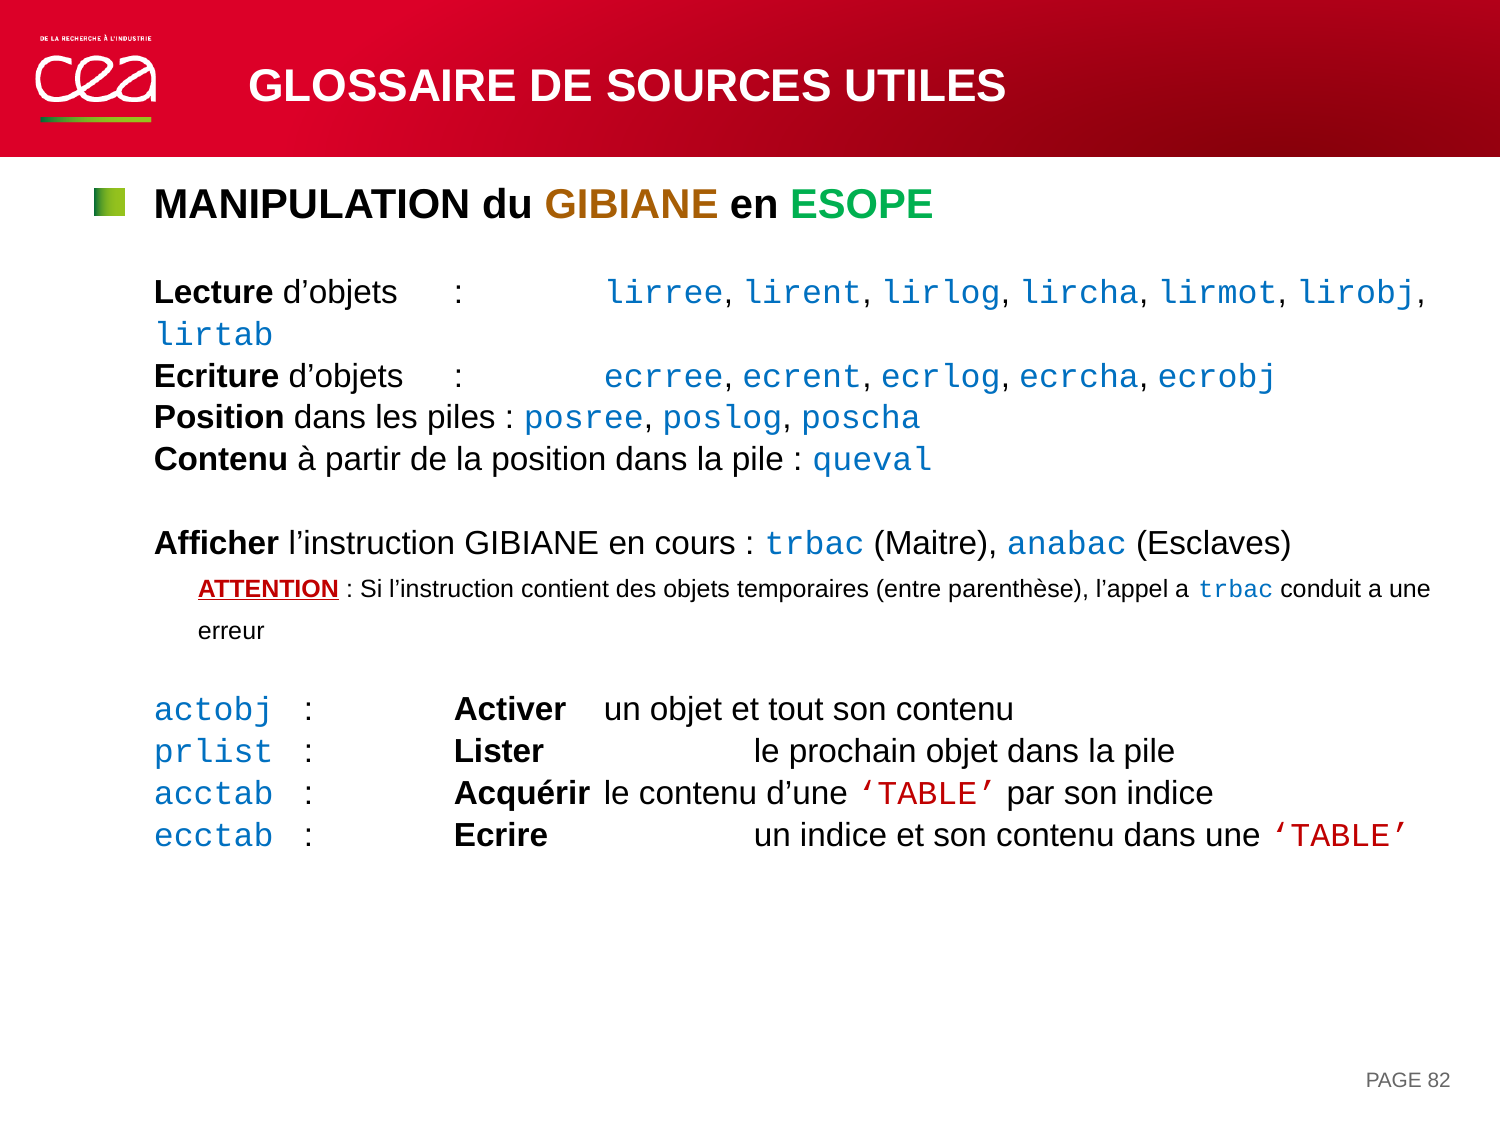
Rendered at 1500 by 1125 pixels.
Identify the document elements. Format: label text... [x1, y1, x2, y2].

title Glossaire de sources utiles [248, 8, 1436, 158]
picture [94, 188, 125, 216]
text_box MANIPULATION du GIBIANE en ESOPE Lecture d’objets : lirree, lirent, lirlog, lircha, lirmot, lirobj, lirtab Ecriture d’objets : ecrree, ecrent, ecrlog, ecrcha, ecrobj Position dans les piles : posree, poslog, poscha Contenu à partir de la position dans la pile : queval Afficher l’instruction GIBIANE en cours : trbac (Maitre), anabac (Esclaves) ATTENTION : Si l’instruction contient des objets temporaires (entre parenthèse), l’appel a trbac conduit a une erreur actobj : Activer un objet et tout son contenu prlist : Lister le prochain objet dans la pile acctab : Acquérir le contenu d’une ‘TABLE’ par son indice ecctab : Ecrire un indice et son contenu dans une ‘TABLE’ [94, 185, 1500, 1125]
picture [0, 0, 1500, 157]
